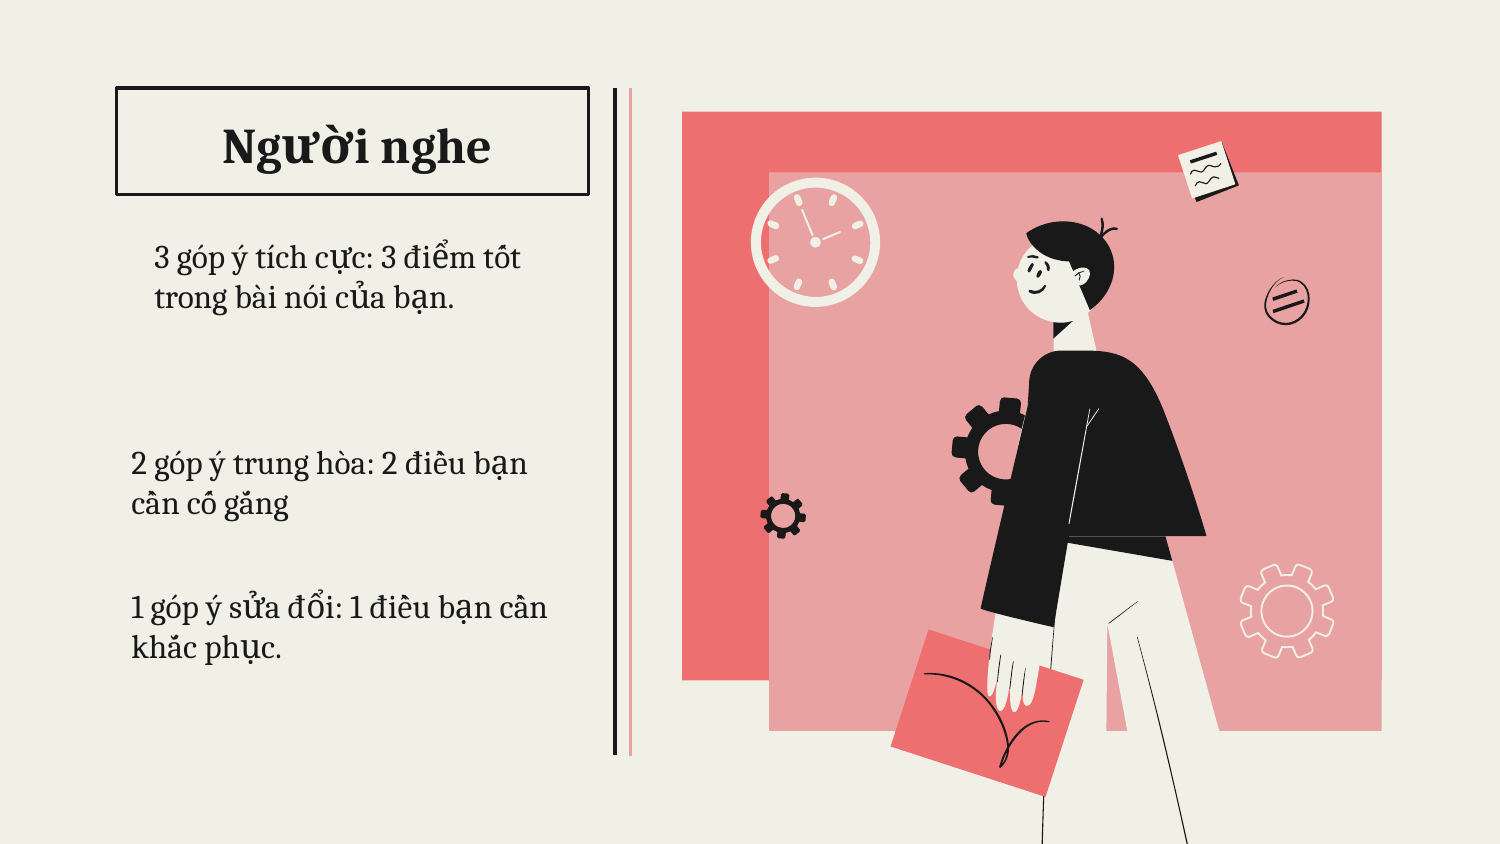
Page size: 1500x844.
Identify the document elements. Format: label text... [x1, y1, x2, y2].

text_box [1304, 565, 1335, 657]
subtitle 3 góp ý tích cực: 3 điểm tốt trong bài nói của bạn. [116, 188, 588, 363]
text_box [760, 493, 806, 539]
subtitle Người nghe [121, 106, 593, 180]
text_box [745, 177, 889, 308]
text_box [1177, 140, 1240, 203]
text_box 1 góp ý sửa đổi: 1 điều bạn cần khắc phục. [116, 538, 588, 713]
subtitle 2 góp ý trung hòa: 2 điều bạn cần cố gắng [116, 394, 588, 538]
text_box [890, 217, 1300, 844]
text_box [116, 87, 589, 195]
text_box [1304, 276, 1310, 326]
